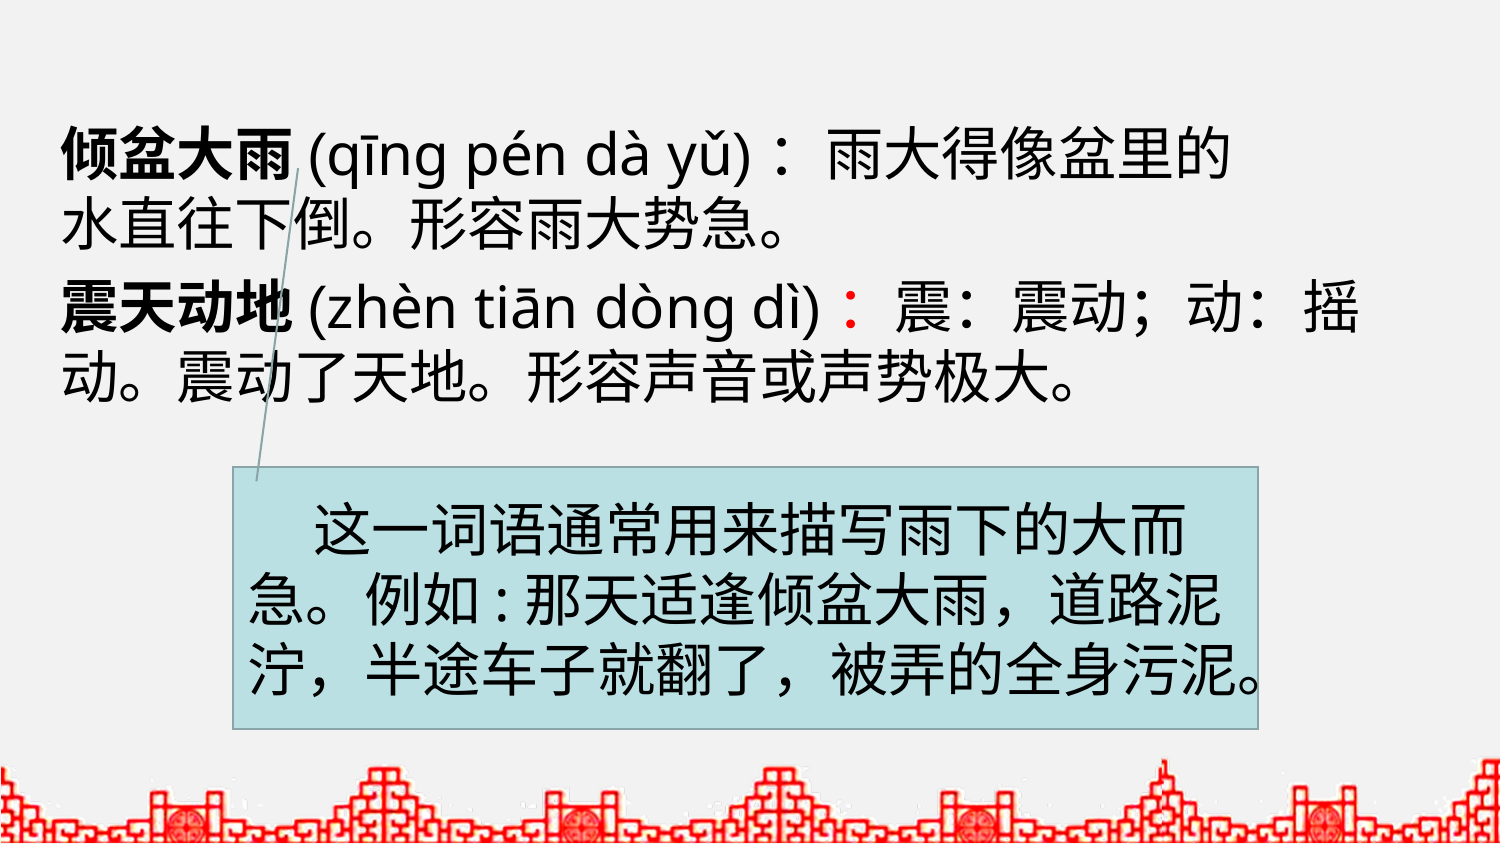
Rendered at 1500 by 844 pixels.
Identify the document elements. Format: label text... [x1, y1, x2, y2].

text_box 震天动地(zhèn tiān dòng dì)：震：震动；动：摇动。震动了天地。形容声音或声势极大。 [267, 263, 1427, 418]
text_box 这一词语通常用来描写雨下的大而急。例如:那天适逢倾盆大雨，道路泥泞，半途车子就翻了，被弄的全身污泥。 [232, 168, 1259, 730]
text_box 倾盆大雨(qīng pén dà yǔ)：雨大得像盆里的水直往下倒。形容雨大势急。 [45, 109, 1295, 263]
text_box 震天动地(zhèn tiān dòng dì)：震：震动；动：摇动。震动了天地。形容声音或声势极大。 [45, 263, 284, 418]
